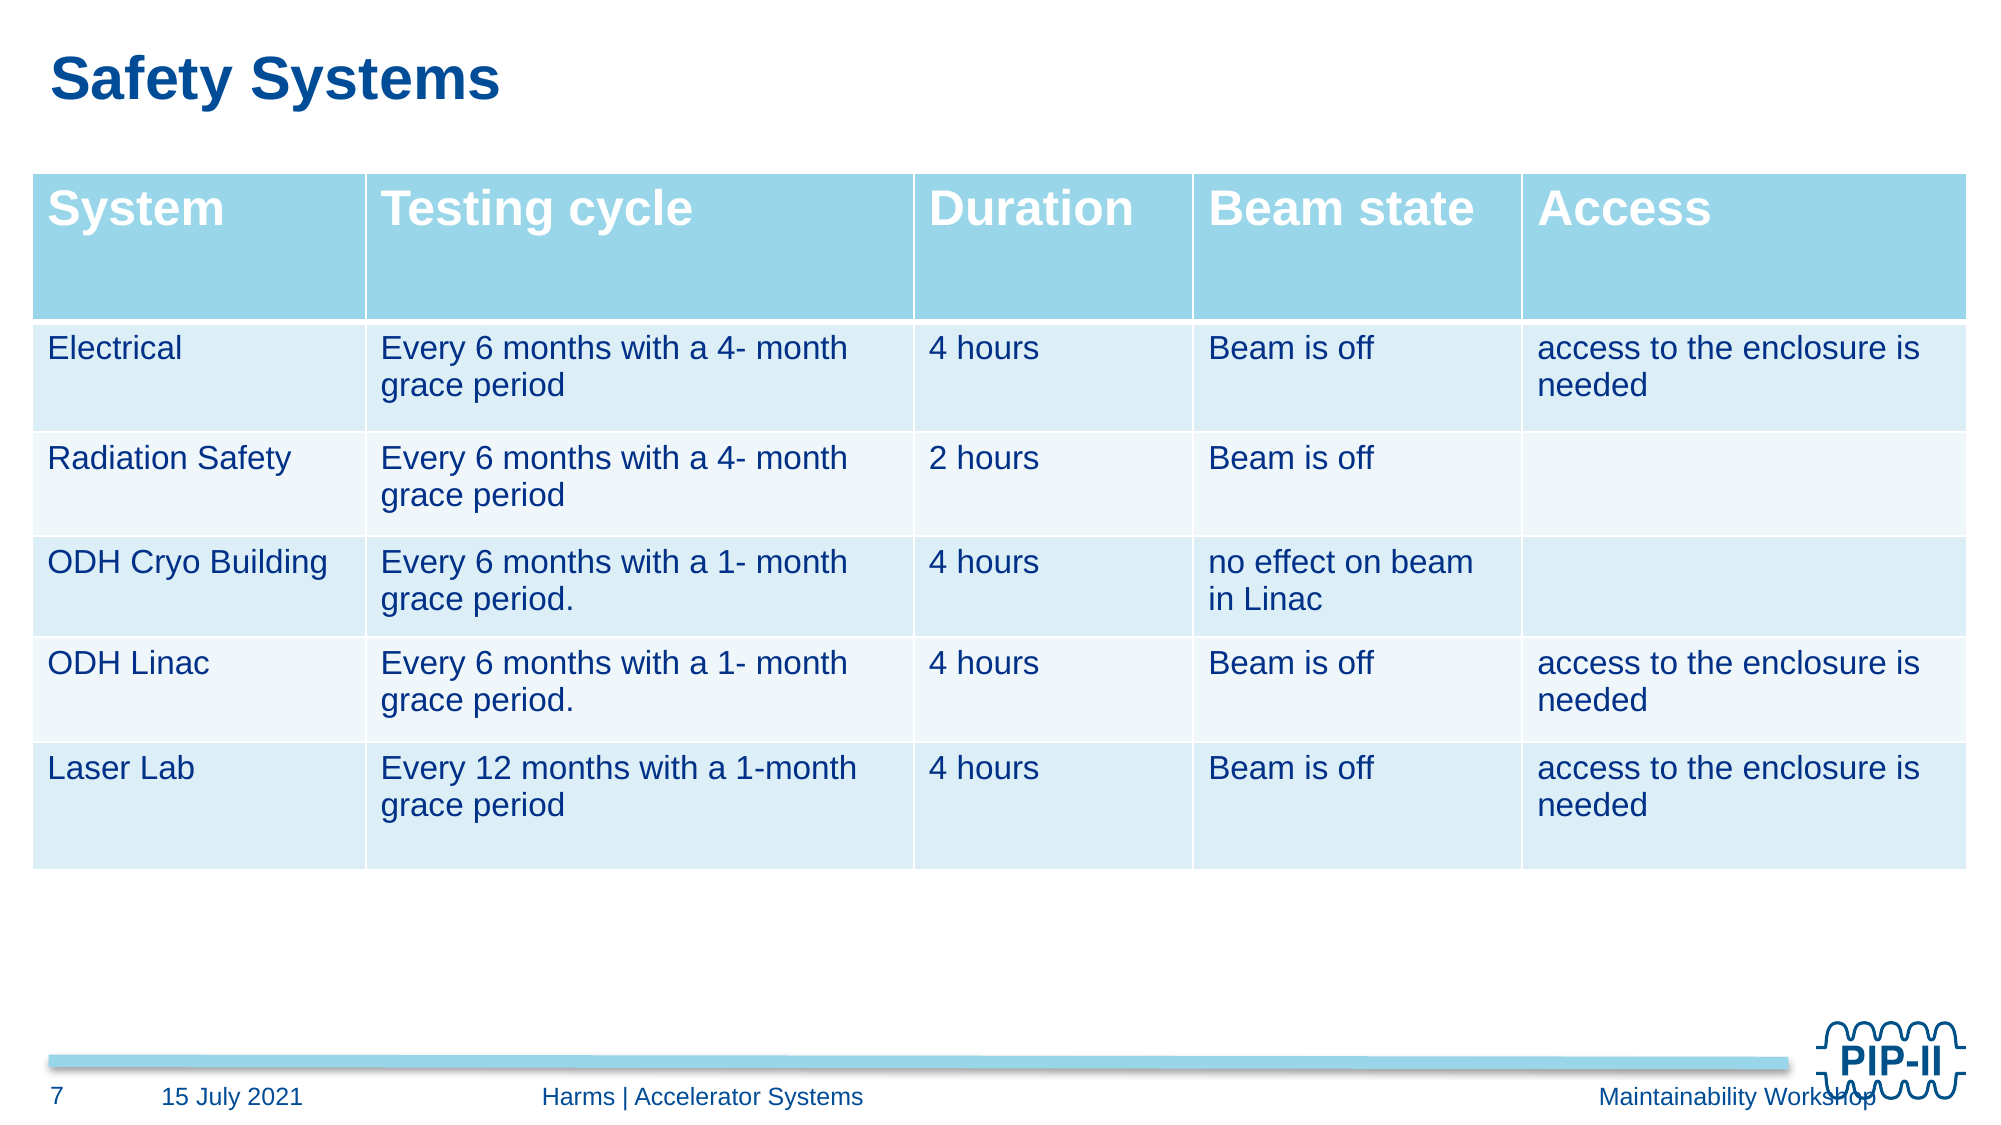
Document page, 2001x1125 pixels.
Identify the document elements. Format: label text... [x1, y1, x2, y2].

table_cell Beam is off [1194, 433, 1521, 535]
table_cell Every 6 months with a 1- month grace period. [367, 537, 913, 636]
table_cell no effect on beam in Linac [1194, 537, 1521, 636]
table_cell Every 6 months with a 1- month grace period. [367, 638, 913, 741]
picture [1816, 1021, 1966, 1100]
table_cell 4 hours [915, 537, 1192, 636]
table_cell access to the enclosure is needed [1523, 638, 1966, 741]
footer Harms | Accelerator Systems Maintainability Workshop [472, 1080, 1947, 1120]
table_cell Beam is off [1194, 325, 1521, 431]
table_cell Every 6 months with a 4- month grace period [367, 433, 913, 535]
table_cell Laser Lab [33, 743, 365, 869]
table_cell 4 hours [915, 638, 1192, 741]
table_cell Electrical [33, 325, 365, 431]
table_header Beam state [1194, 174, 1521, 319]
table_header Testing cycle [367, 174, 913, 319]
table_cell ODH Cryo Building [33, 537, 365, 636]
slide_number 7 [50, 1079, 141, 1119]
title Safety Systems [50, 41, 1950, 112]
table_cell [1523, 433, 1966, 535]
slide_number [161, 1080, 441, 1121]
table_cell Beam is off [1194, 638, 1521, 741]
table_header Duration [915, 174, 1192, 319]
table_cell 2 hours [915, 433, 1192, 535]
table_cell access to the enclosure is needed [1523, 743, 1966, 869]
table_header System [33, 174, 365, 319]
table_header Access [1523, 174, 1966, 319]
table_cell Every 6 months with a 4- month grace period [367, 325, 913, 431]
table_cell Radiation Safety [33, 433, 365, 535]
table_cell 4 hours [915, 743, 1192, 869]
table_cell 4 hours [915, 325, 1192, 431]
table_cell Every 12 months with a 1-month grace period [367, 743, 913, 869]
table_cell access to the enclosure is needed [1523, 325, 1966, 431]
table_cell [1523, 537, 1966, 636]
table_cell ODH Linac [33, 638, 365, 741]
table_cell Beam is off [1194, 743, 1521, 869]
